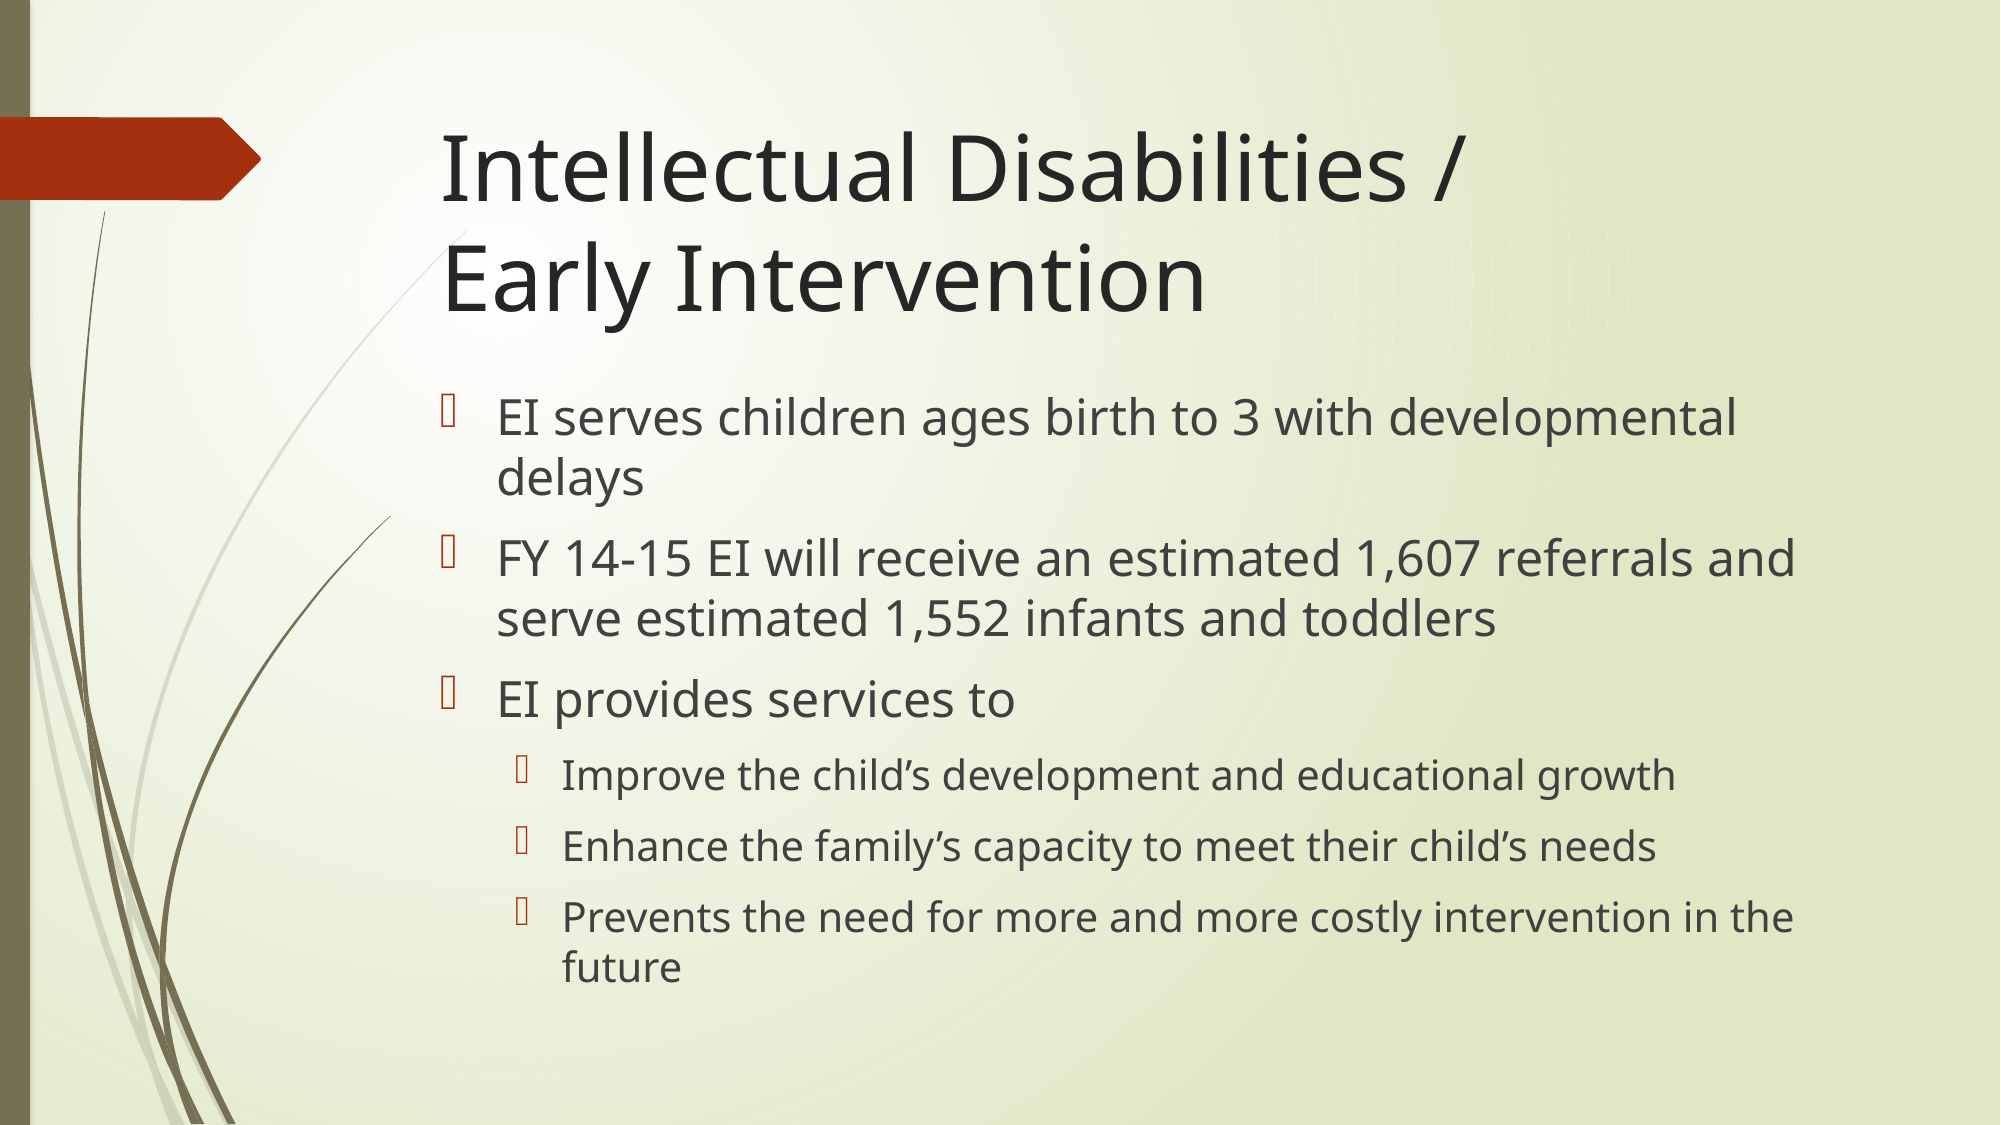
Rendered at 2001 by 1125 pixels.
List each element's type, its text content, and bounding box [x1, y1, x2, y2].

title Intellectual Disabilities / Early Intervention [425, 102, 1888, 312]
list EI serves children ages birth to 3 with developmental delays FY 14-15 EI will receive an estimated 1,607 referrals and serve estimated 1,552 infants and toddlers EI provides services to Improve the child’s development and educational growth Enhance the family’s capacity to meet their child’s needs Prevents the need for more and more costly intervention in the future [424, 312, 1888, 1024]
